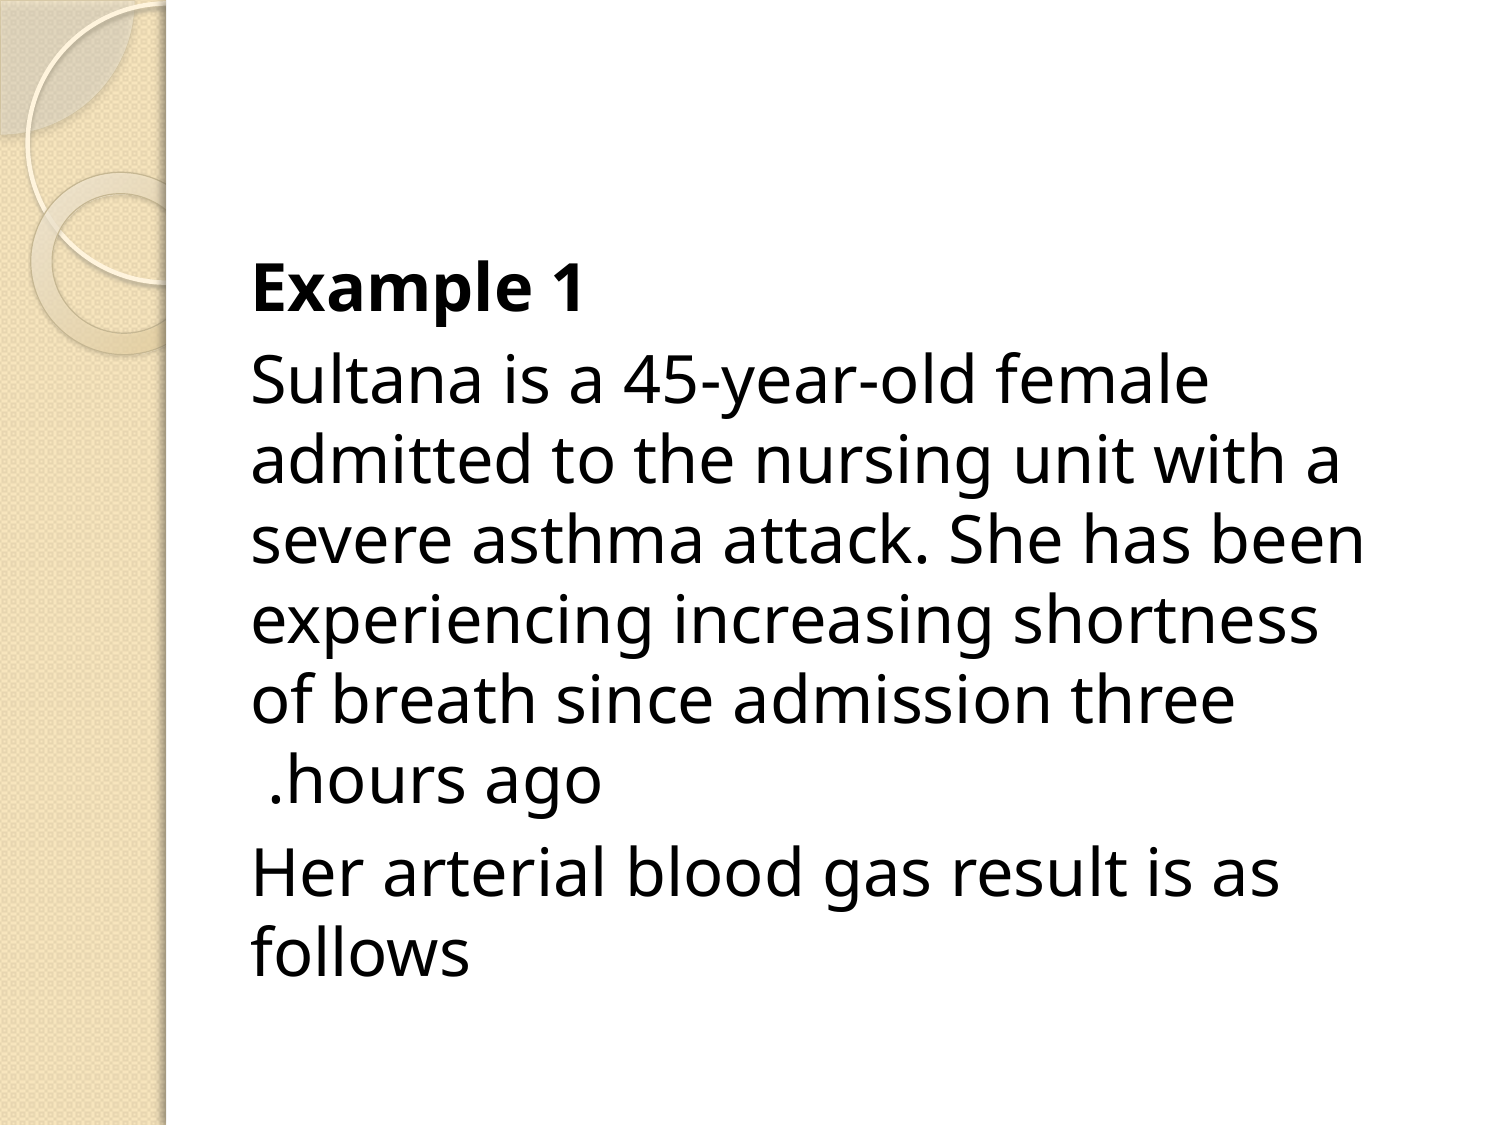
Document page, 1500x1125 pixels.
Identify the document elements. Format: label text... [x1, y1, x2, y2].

list Example 1 Sultana is a 45-year-old female admitted to the nursing unit with a severe asthma attack. She has been experiencing increasing shortness of breath since admission three hours ago. Her arterial blood gas result is as follows [235, 237, 1466, 1025]
